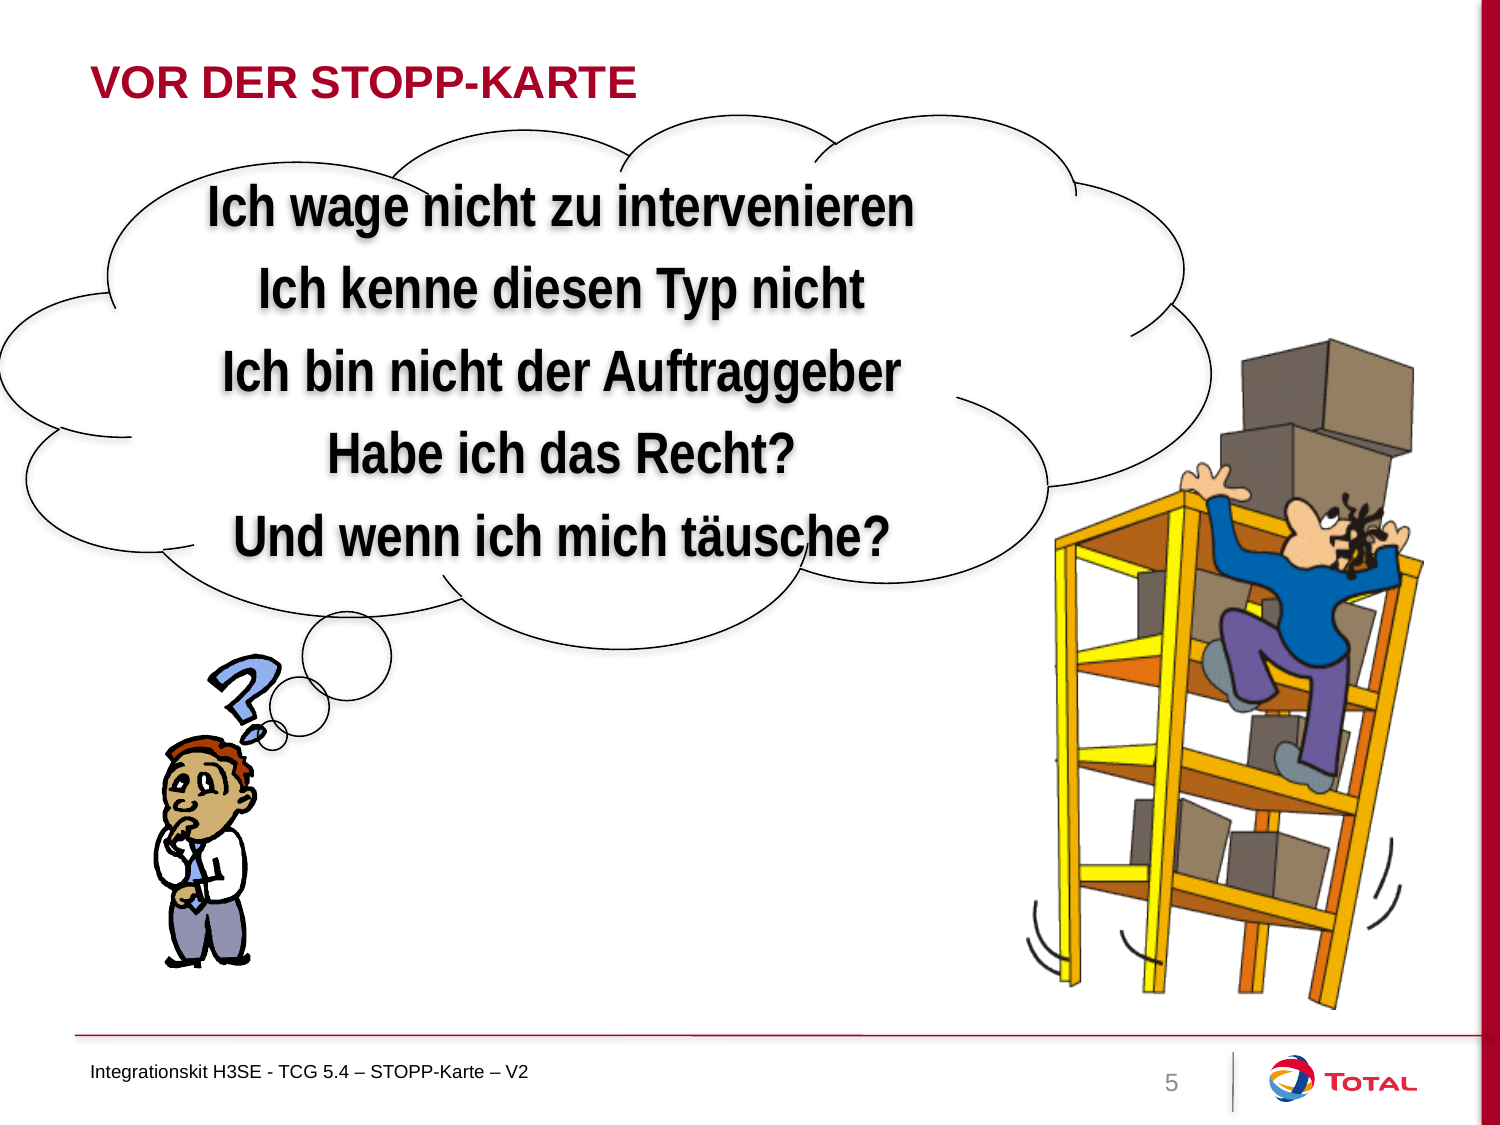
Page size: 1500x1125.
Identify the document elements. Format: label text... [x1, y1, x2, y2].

picture [147, 647, 286, 975]
picture [1025, 337, 1424, 1010]
slide_number 5 [1074, 1051, 1194, 1112]
text_box Ich wage nicht zu intervenieren Ich kenne diesen Typ nicht Ich bin nicht der Auftraggeber Habe ich das Recht? Und wenn ich mich täusche? [0, 114, 1202, 738]
title Vor der Stopp-Karte [75, 45, 1424, 150]
picture [1260, 1045, 1426, 1112]
footer Integrationskit H3SE - TCG 5.4 – STOPP-Karte – V2 [75, 1051, 988, 1112]
